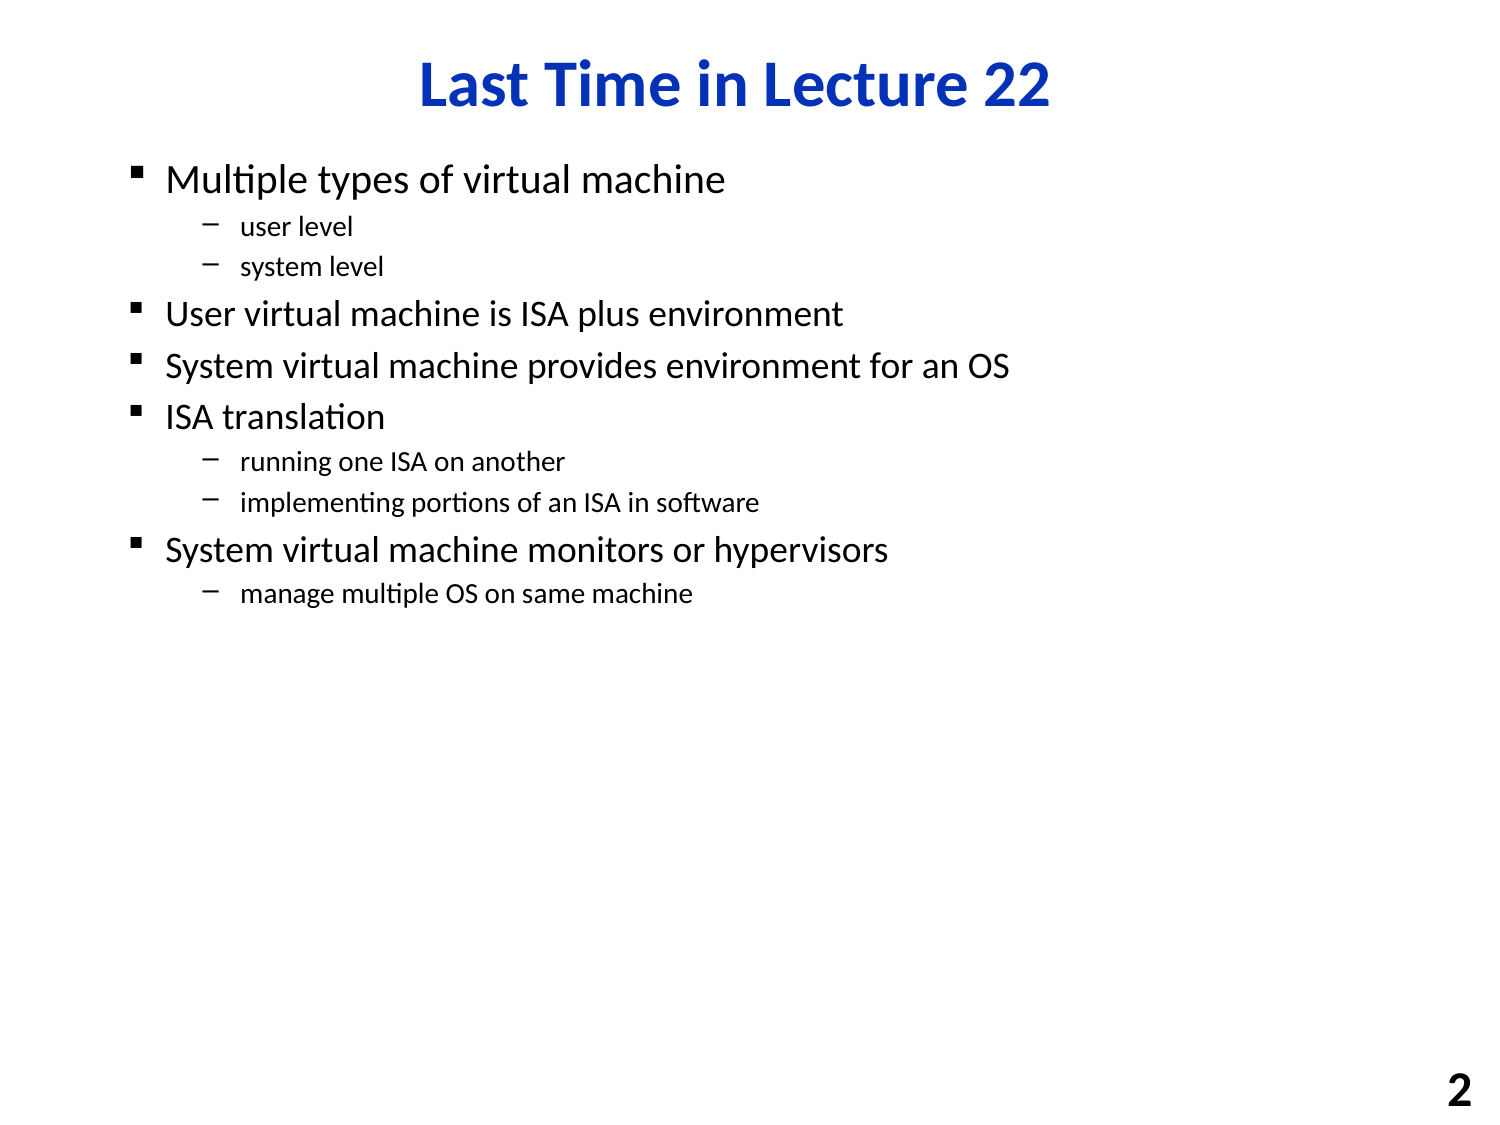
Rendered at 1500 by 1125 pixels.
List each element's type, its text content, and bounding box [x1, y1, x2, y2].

slide_number 2 [1174, 1062, 1488, 1111]
list Multiple types of virtual machine user level system level User virtual machine is ISA plus environment System virtual machine provides environment for an OS ISA translation running one ISA on another implementing portions of an ISA in software System virtual machine monitors or hypervisors manage multiple OS on same machine [112, 149, 1374, 980]
title Last Time in Lecture 22 [137, 24, 1335, 147]
